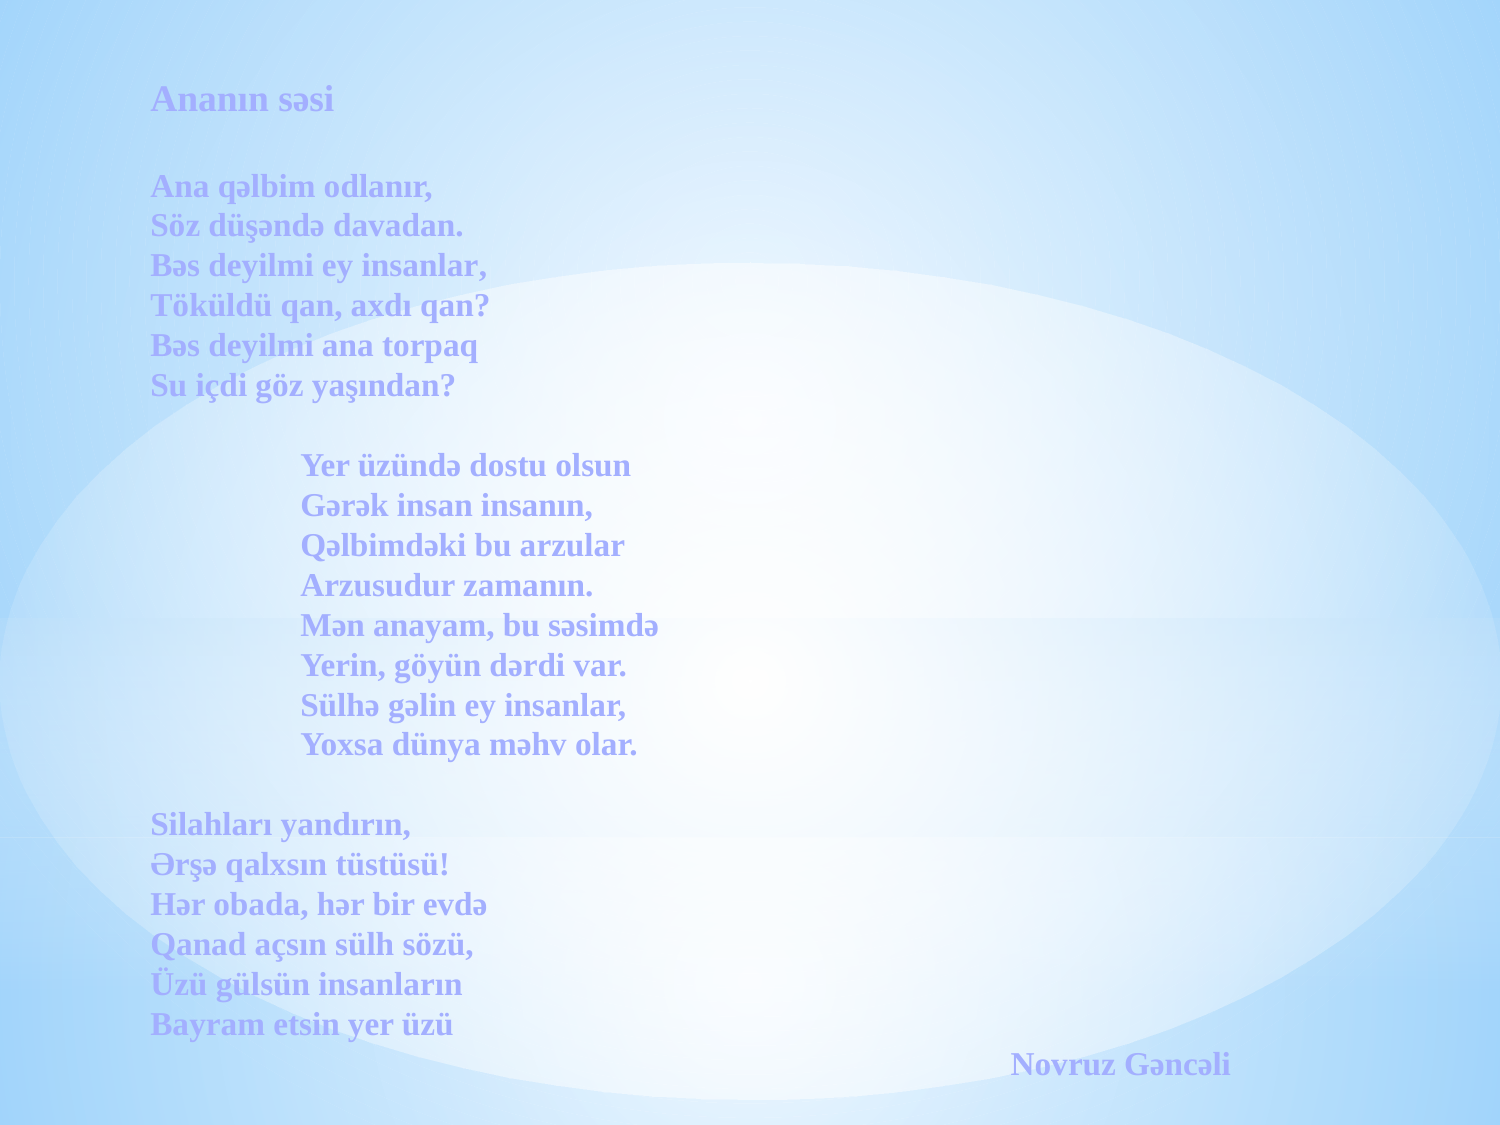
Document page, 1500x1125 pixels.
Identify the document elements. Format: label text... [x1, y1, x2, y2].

text_box Ananın səsi Ana qəlbim odlanır, Söz düşəndə davadan. Bəs deyilmi ey insanlar, Töküldü qan, axdı qan? Bəs deyilmi ana torpaq Su içdi göz yaşından? Yer üzündə dostu olsun Gərək insan insanın, Qəlbimdəki bu arzular Arzusudur zamanın. Mən anayam, bu səsimdə Yerin, göyün dərdi var. Sülhə gəlin ey insanlar, Yoxsa dünya məhv olar. Silahları yandırın, Ərşə qalxsın tüstüsü! Hər obada, hər bir evdə Qanad açsın sülh sözü, Üzü gülsün insanların Bayram etsin yer üzü Novruz Gəncəli [135, 66, 1247, 1090]
